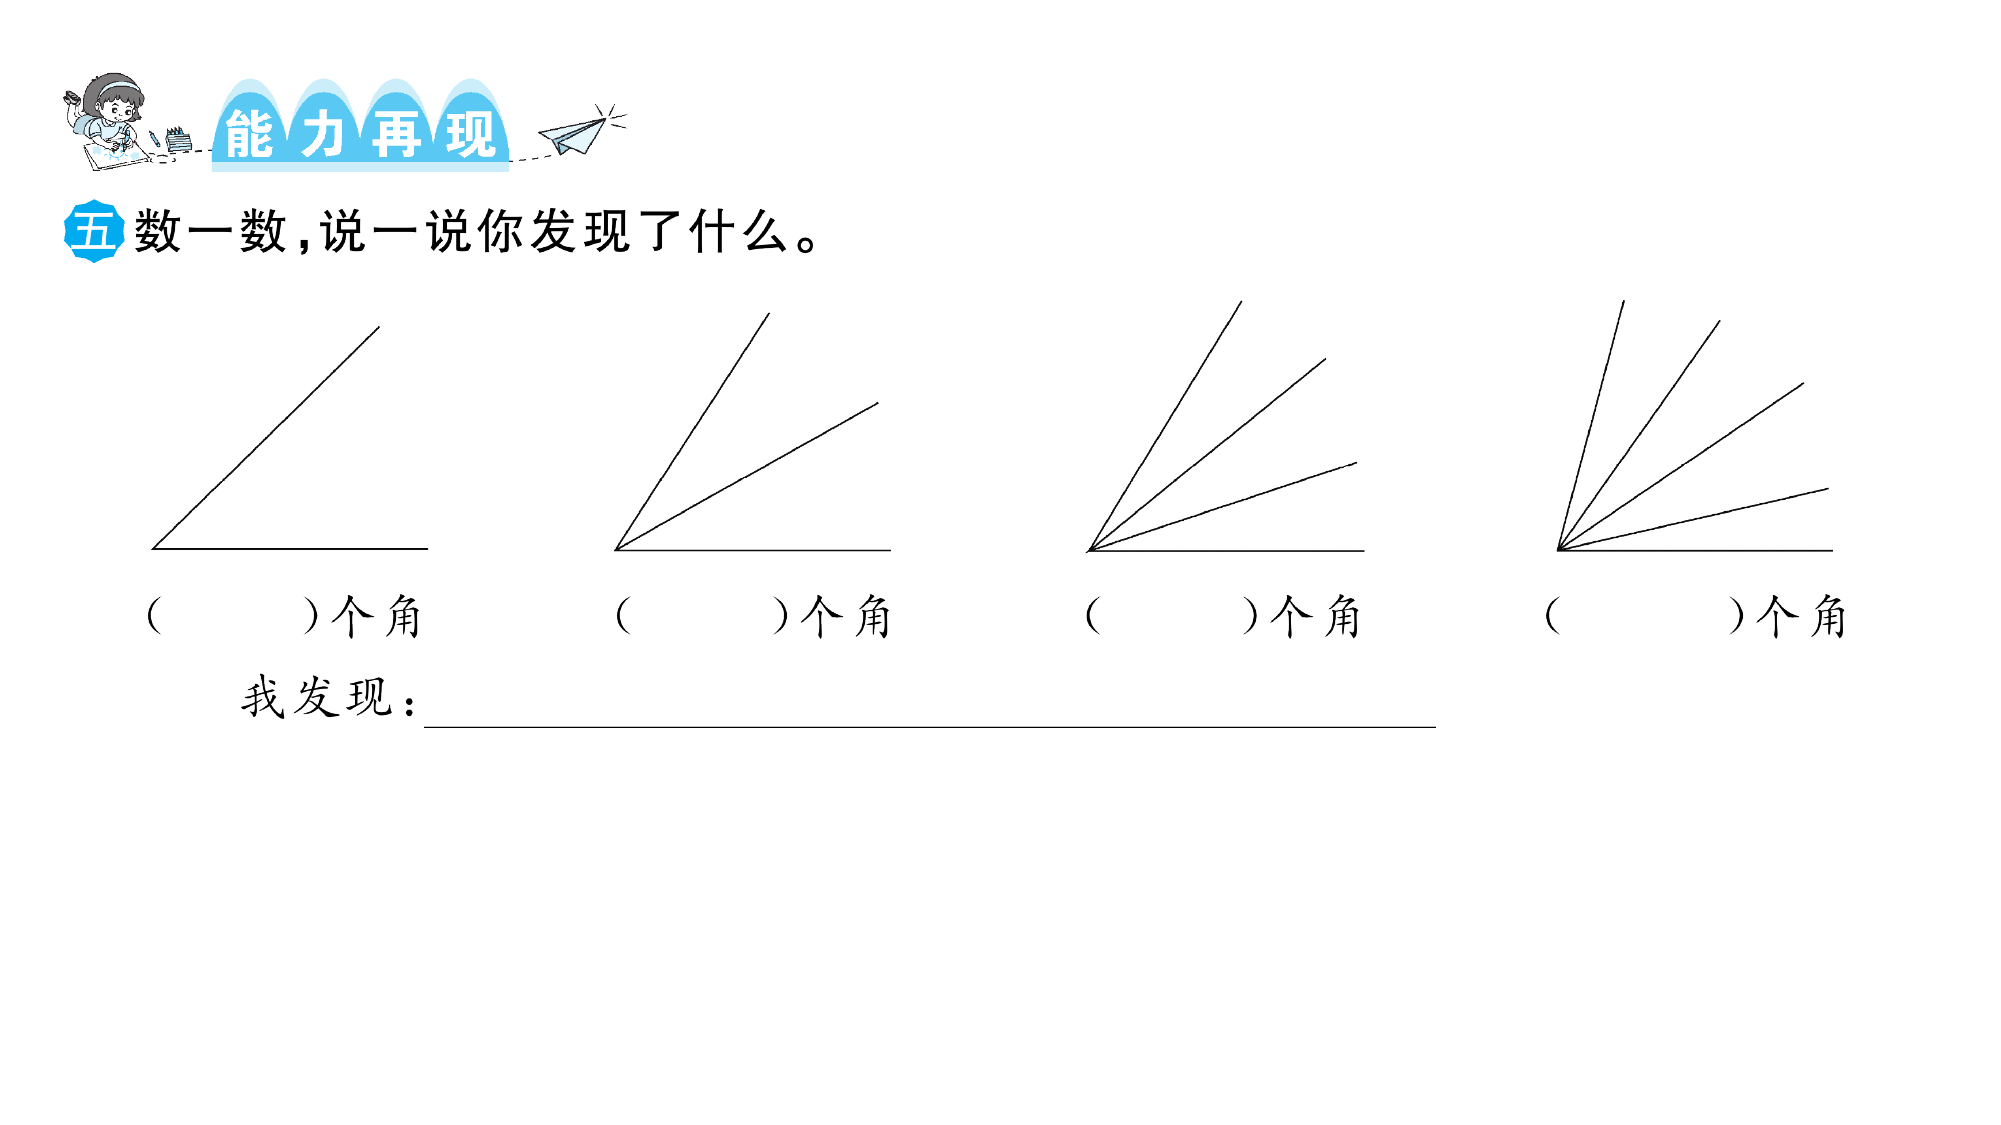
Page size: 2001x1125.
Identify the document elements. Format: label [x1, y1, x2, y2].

picture [58, 58, 1949, 731]
